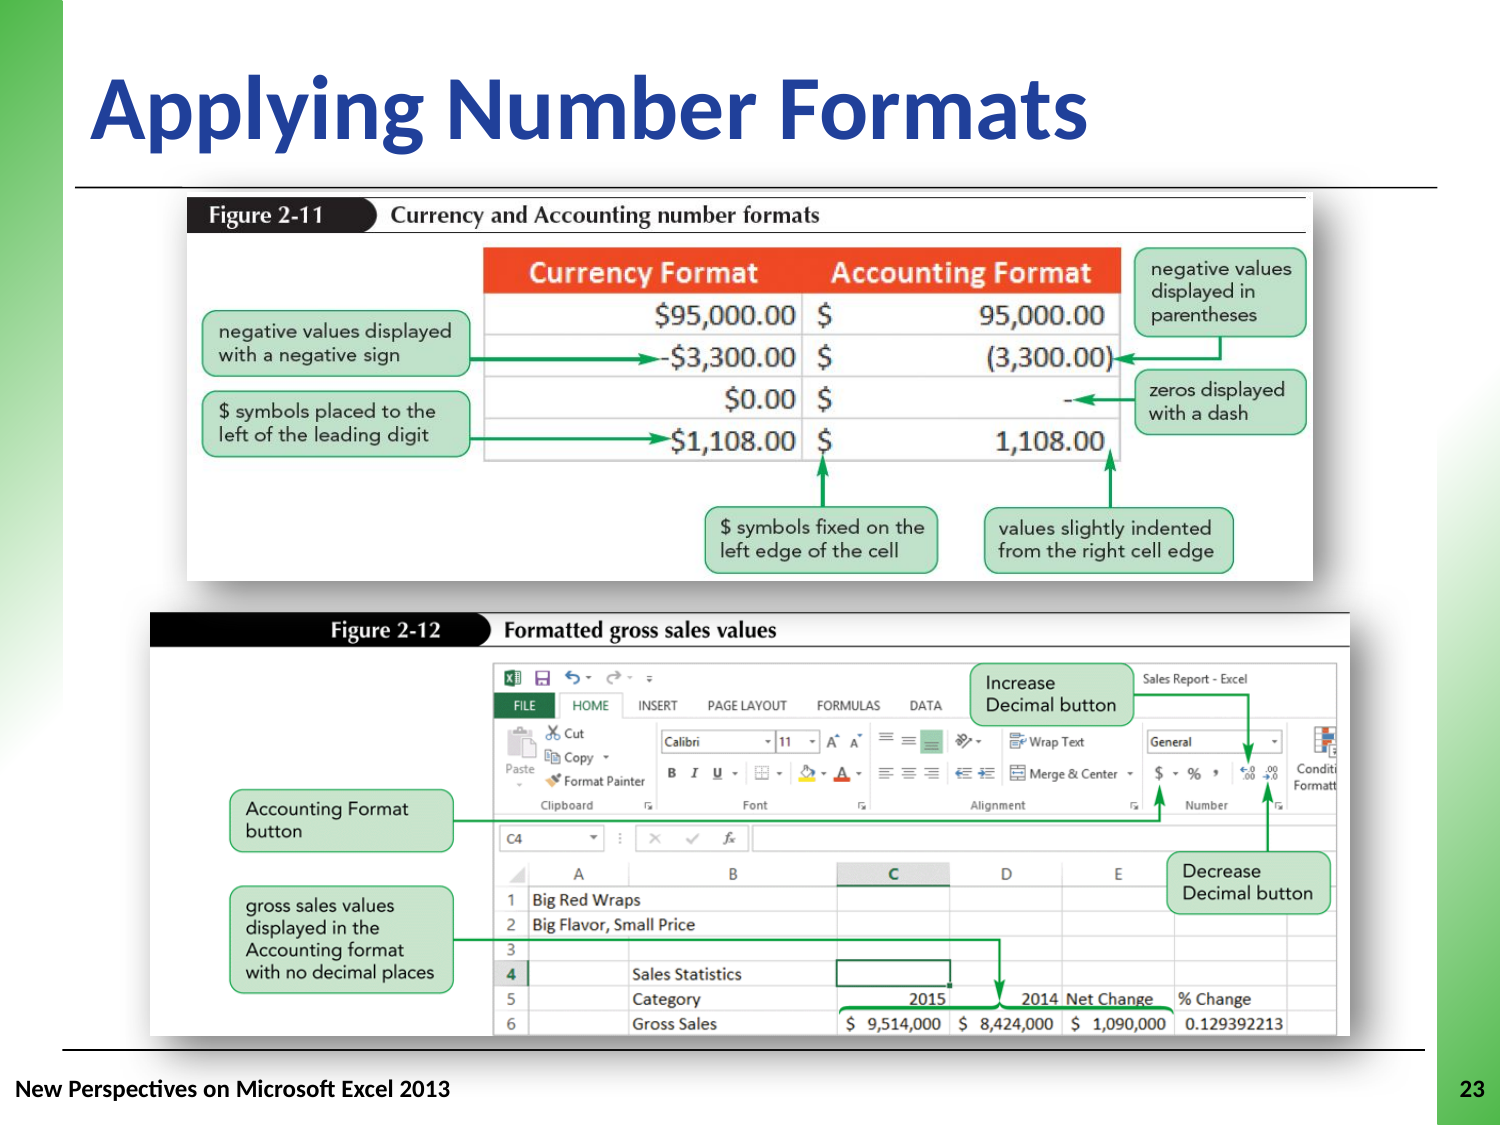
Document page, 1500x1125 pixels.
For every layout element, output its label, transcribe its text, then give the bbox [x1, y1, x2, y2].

title Applying Number Formats [74, 24, 1438, 181]
picture [187, 192, 1313, 581]
slide_number 23 [1412, 1050, 1500, 1125]
picture [149, 612, 1351, 1037]
footer New Perspectives on Microsoft Excel 2013 [0, 1050, 1350, 1125]
